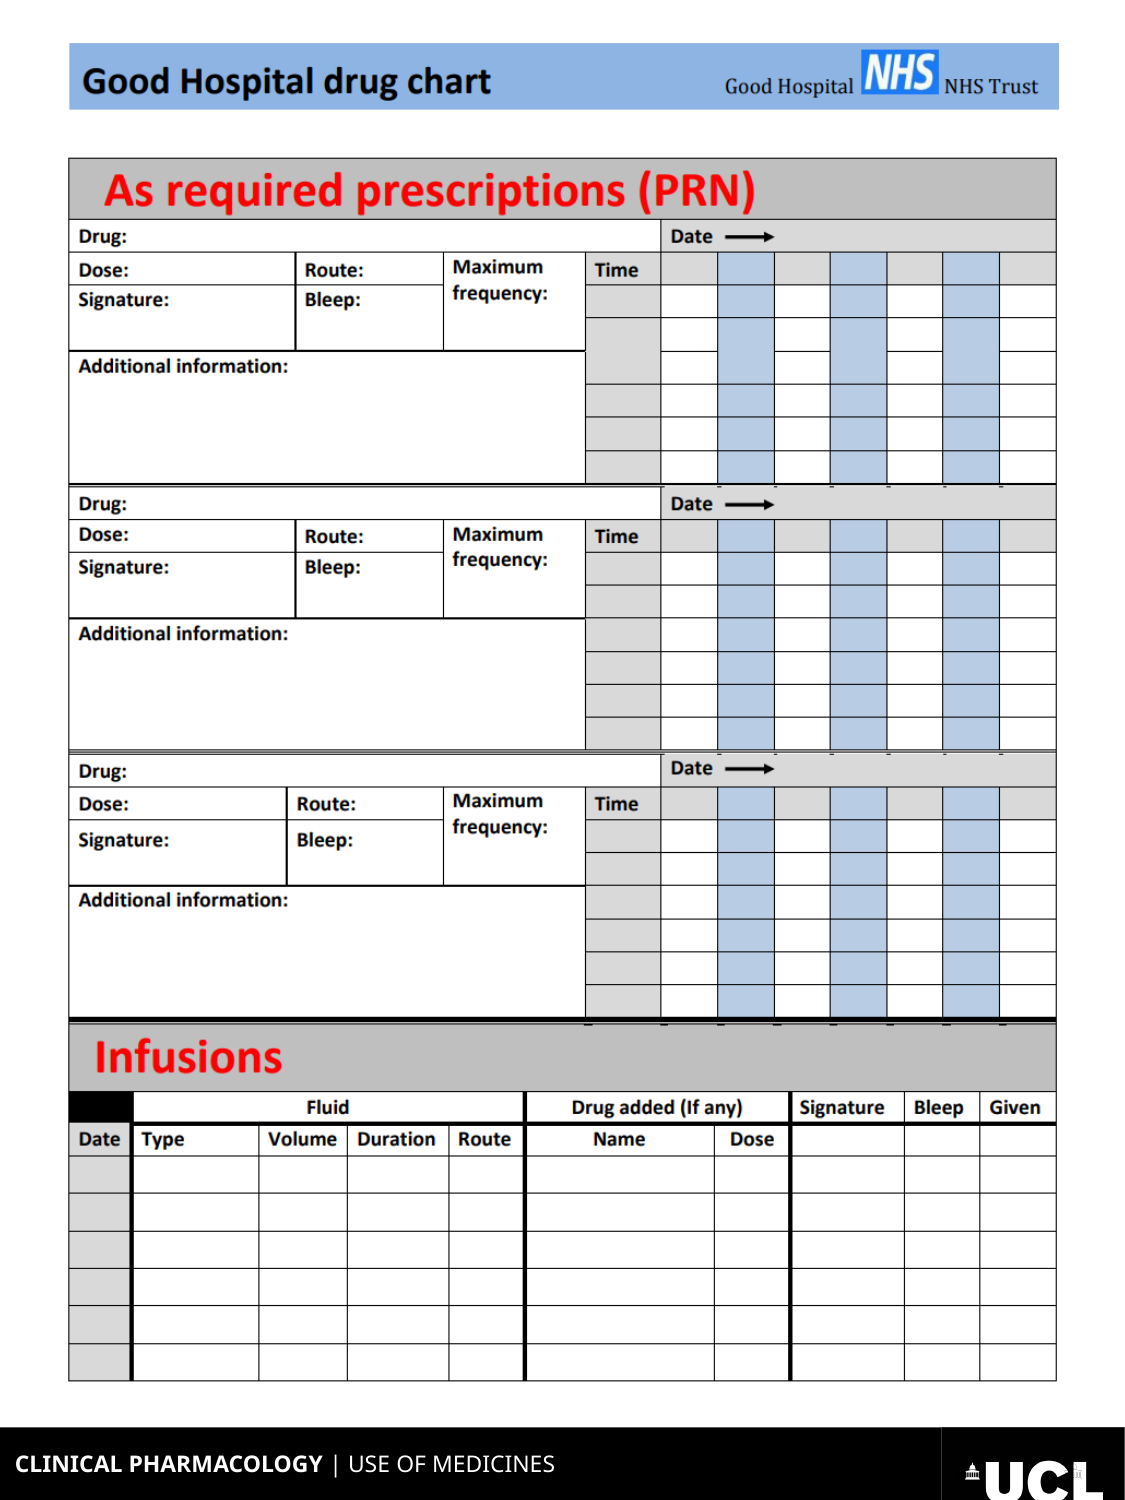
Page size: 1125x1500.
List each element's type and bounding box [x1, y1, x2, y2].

picture [41, 43, 1084, 1388]
picture [942, 1427, 1125, 1500]
